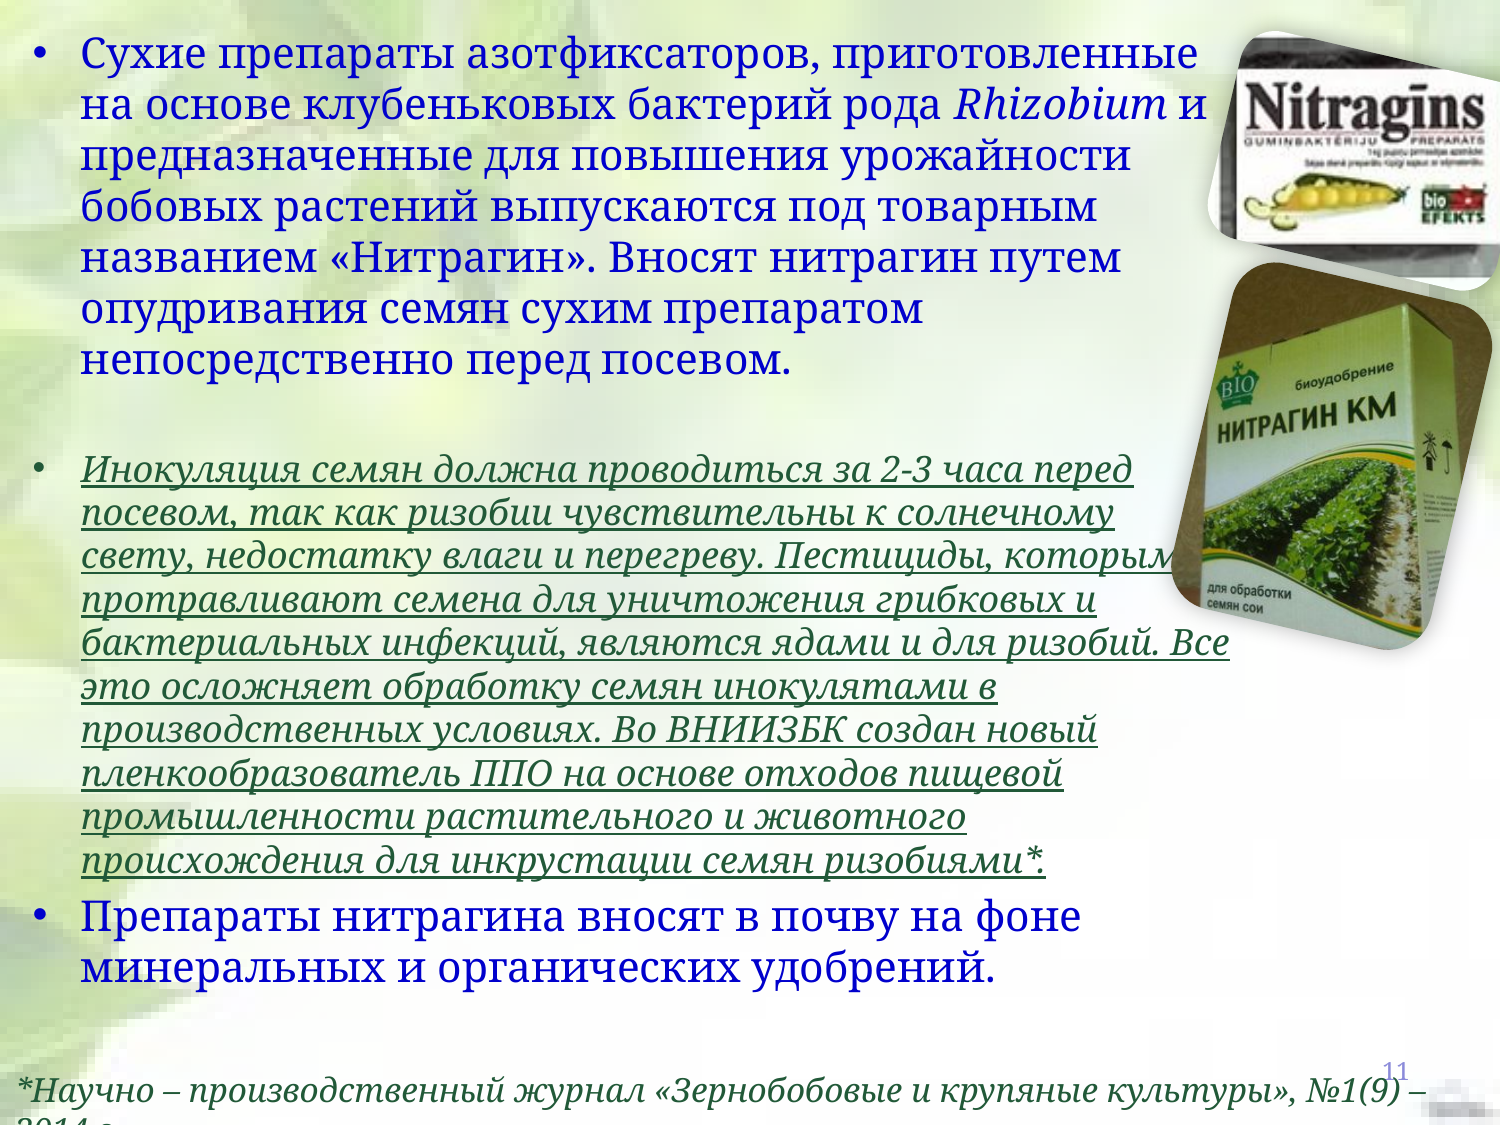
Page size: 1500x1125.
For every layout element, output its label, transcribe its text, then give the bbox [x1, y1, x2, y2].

picture [1171, 31, 1500, 650]
list Сухие препараты азотфиксаторов, приготовленные на основе клубеньковых бактерий рода Rhizobium и предназначенные для повышения урожайности бобовых растений выпускаются под товарным названием «Нитрагин». Вносят нитрагин путем опудривания семян сухим препаратом непосредственно перед посевом. Инокуляция семян должна проводиться за 2-3 часа перед посевом, так как ризобии чувствительны к солнечному свету, недостатку влаги и перегреву. Пестициды, которыми протравливают семена для уничтожения грибковых и бактериальных инфекций, являются ядами и для ризобий. Все это осложняет обработку семян инокулятами в производственных условиях. Во ВНИИЗБК создан новый пленкообразователь ППО на основе отходов пищевой промышленности растительного и животного происхождения для инкрустации семян ризобиями*. Препараты нитрагина вносят в почву на фоне минеральных и органических удобрений. [17, 19, 1247, 1024]
text_box *Научно – производственный журнал «Зернобобовые и крупяные культуры», №1(9) – 2014 г. [0, 1062, 1500, 1125]
slide_number 11 [1074, 1042, 1425, 1103]
